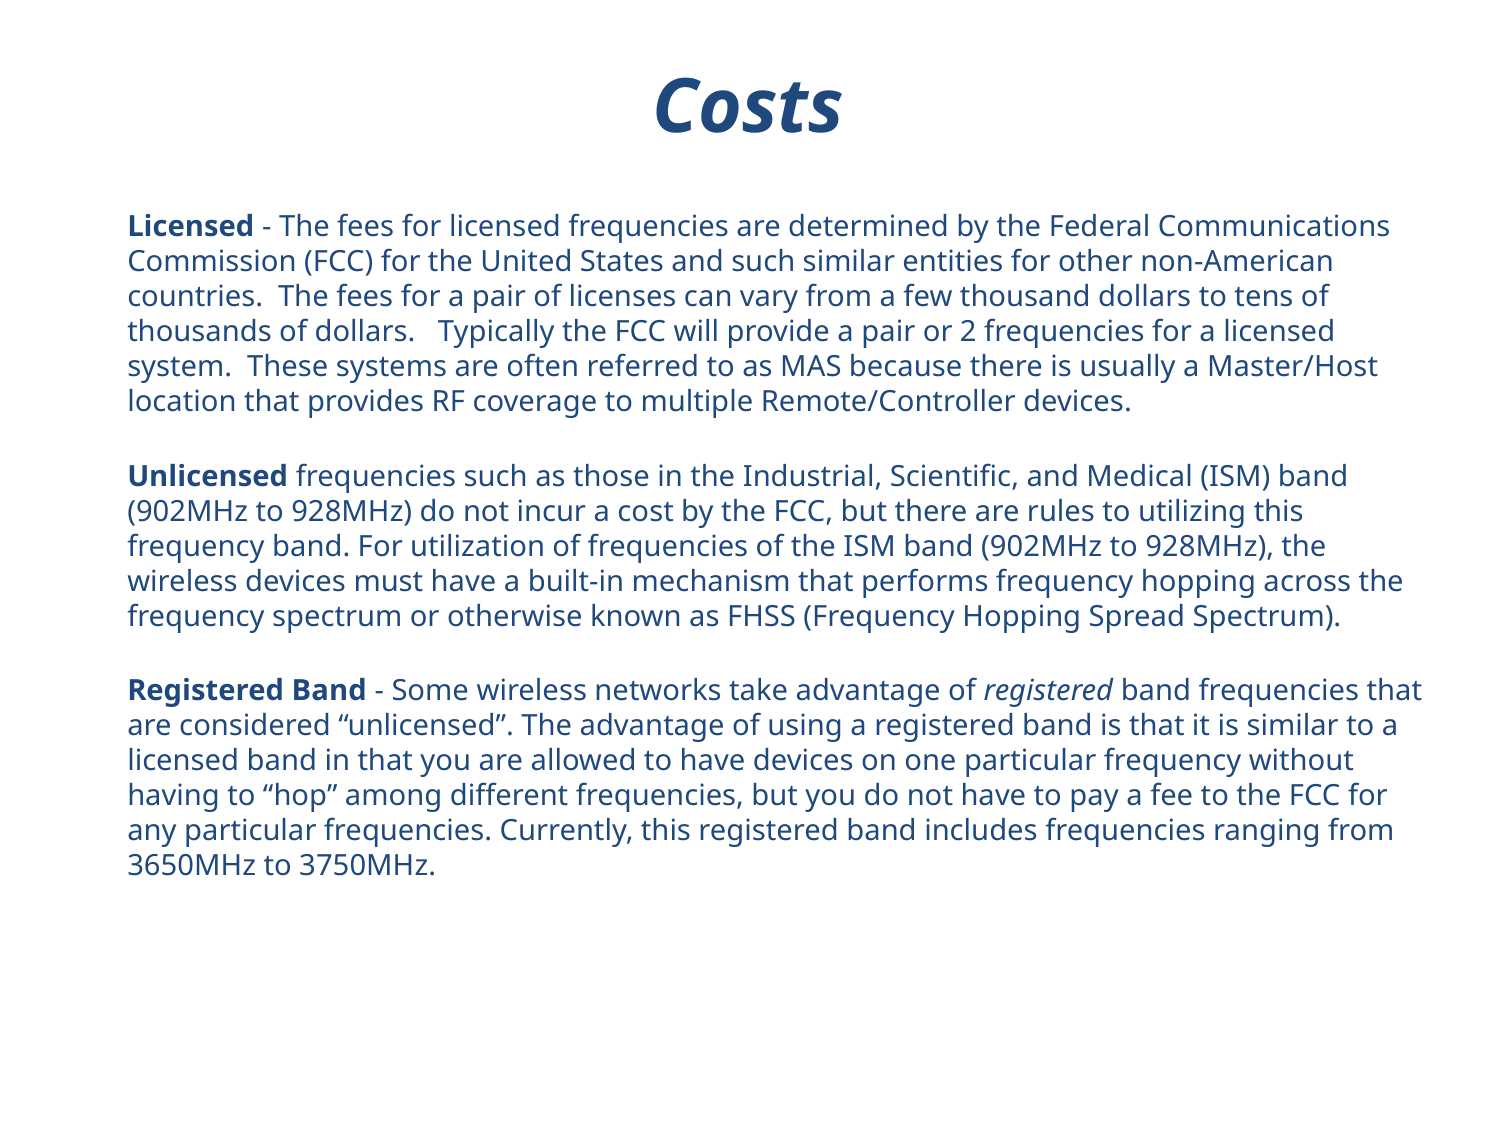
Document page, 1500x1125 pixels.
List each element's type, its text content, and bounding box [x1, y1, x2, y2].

text_box Costs [637, 49, 900, 155]
text_box Licensed - The fees for licensed frequencies are determined by the Federal Communications Commission (FCC) for the United States and such similar entities for other non-American countries. The fees for a pair of licenses can vary from a few thousand dollars to tens of thousands of dollars. Typically the FCC will provide a pair or 2 frequencies for a licensed system. These systems are often referred to as MAS because there is usually a Master/Host location that provides RF coverage to multiple Remote/Controller devices. Unlicensed frequencies such as those in the Industrial, Scientific, and Medical (ISM) band (902MHz to 928MHz) do not incur a cost by the FCC, but there are rules to utilizing this frequency band. For utilization of frequencies of the ISM band (902MHz to 928MHz), the wireless devices must have a built-in mechanism that performs frequency hopping across the frequency spectrum or otherwise known as FHSS (Frequency Hopping Spread Spectrum). Registered Band - Some wireless networks take advantage of registered band frequencies that are considered “unlicensed”. The advantage of using a registered band is that it is similar to a licensed band in that you are allowed to have devices on one particular frequency without having to “hop” among different frequencies, but you do not have to pay a fee to the FCC for any particular frequencies. Currently, this registered band includes frequencies ranging from 3650MHz to 3750MHz. [112, 199, 1438, 929]
